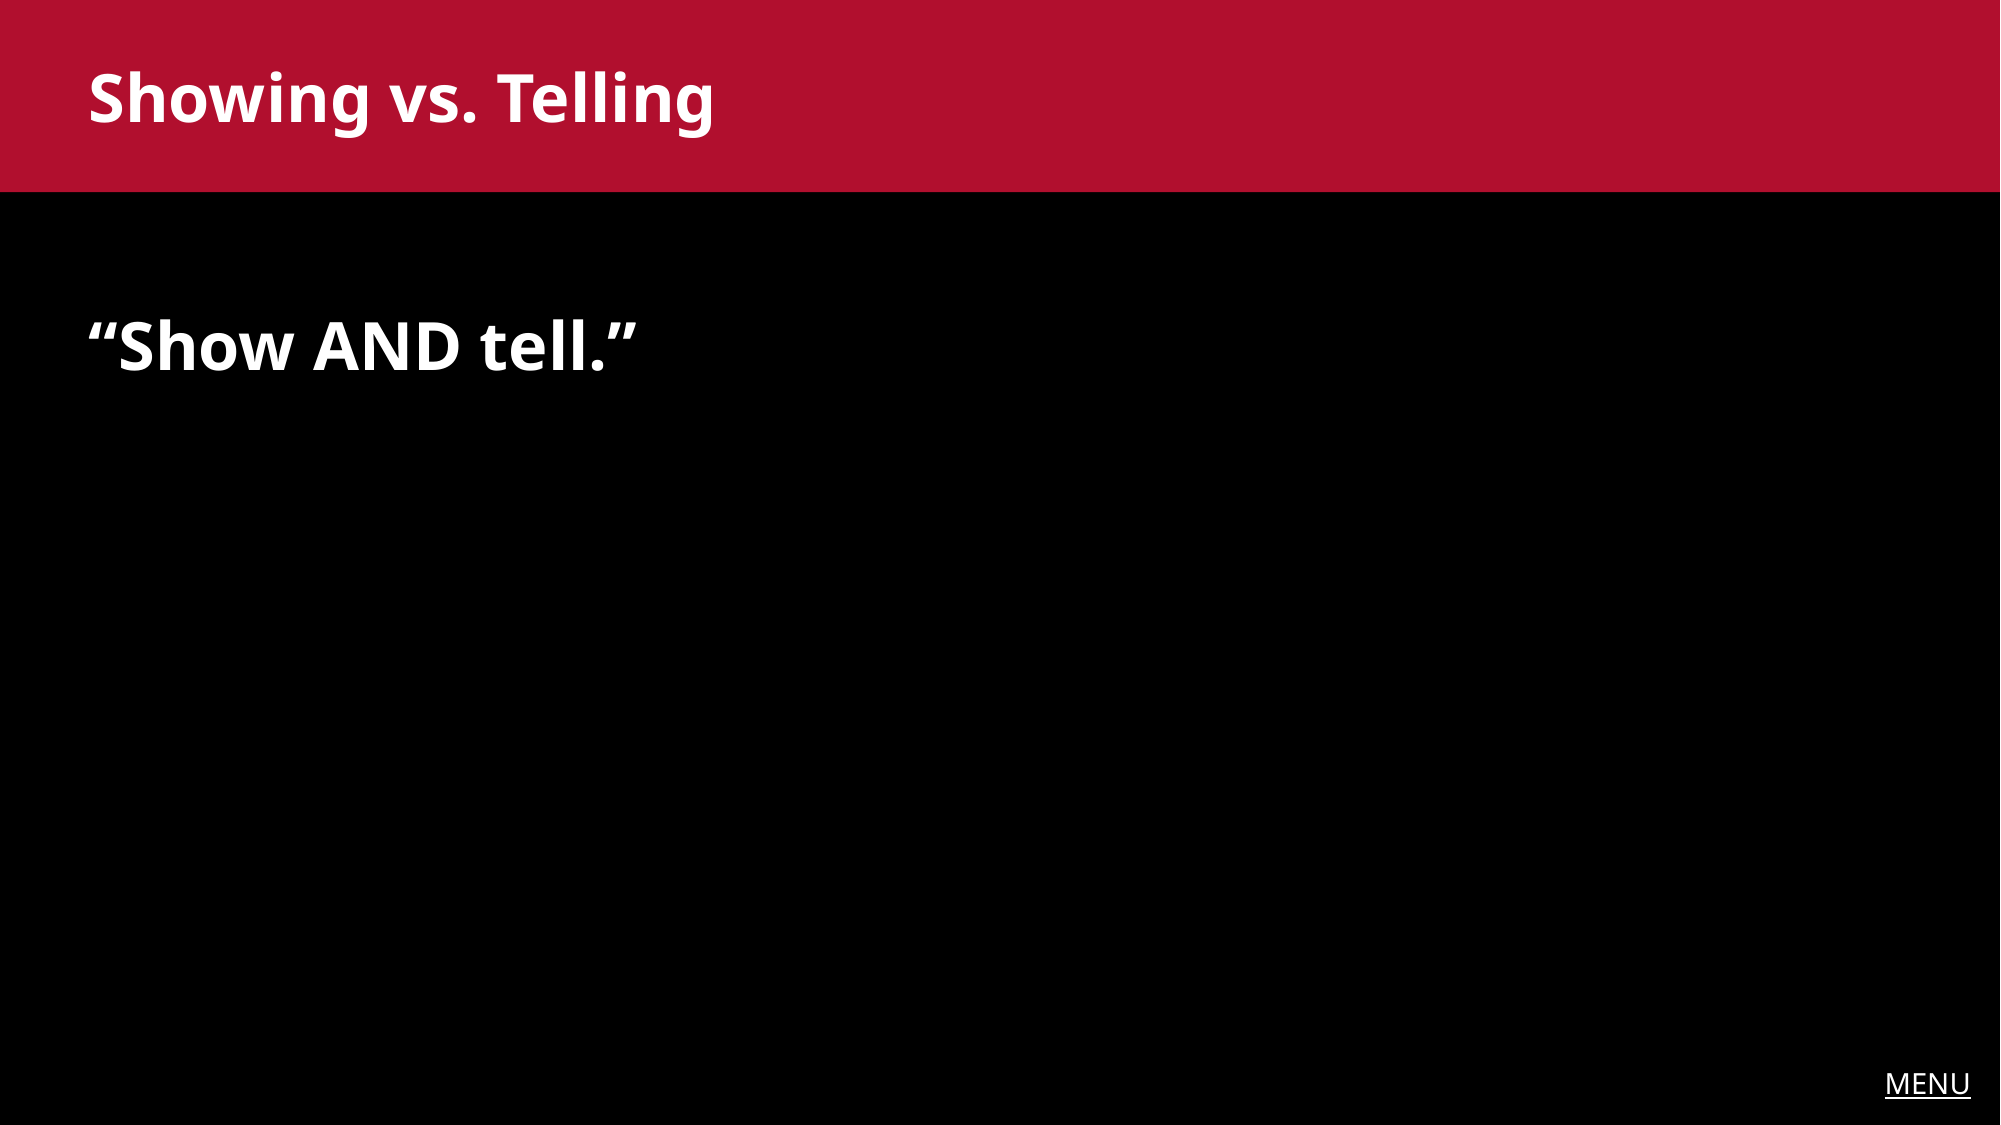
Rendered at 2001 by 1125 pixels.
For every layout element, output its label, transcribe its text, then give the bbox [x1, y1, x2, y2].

text_box Showing vs. Telling [73, 48, 1346, 143]
text_box “Show AND tell.” [73, 303, 924, 392]
text_box [0, 0, 2000, 193]
